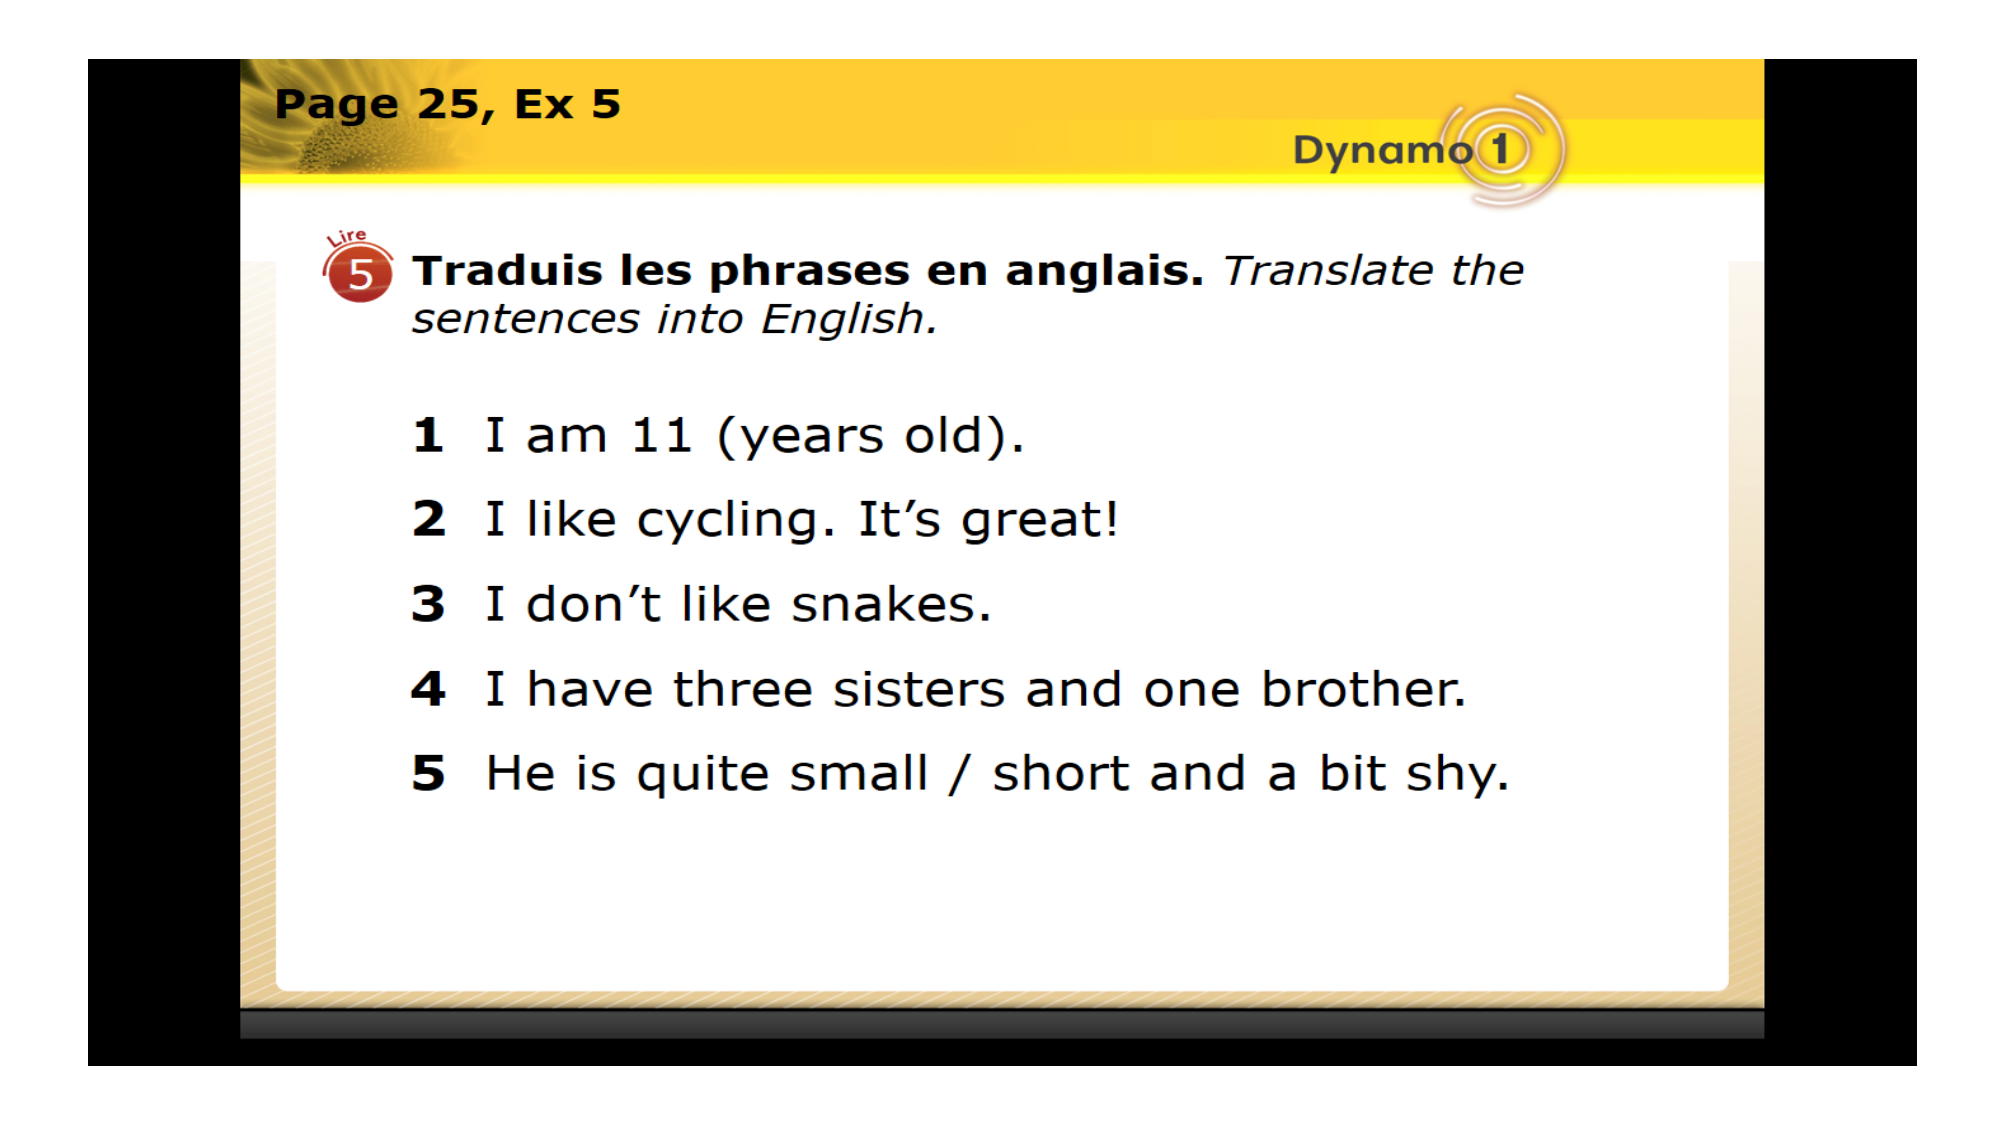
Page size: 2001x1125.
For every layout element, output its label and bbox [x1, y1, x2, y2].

list [88, 59, 1917, 1066]
